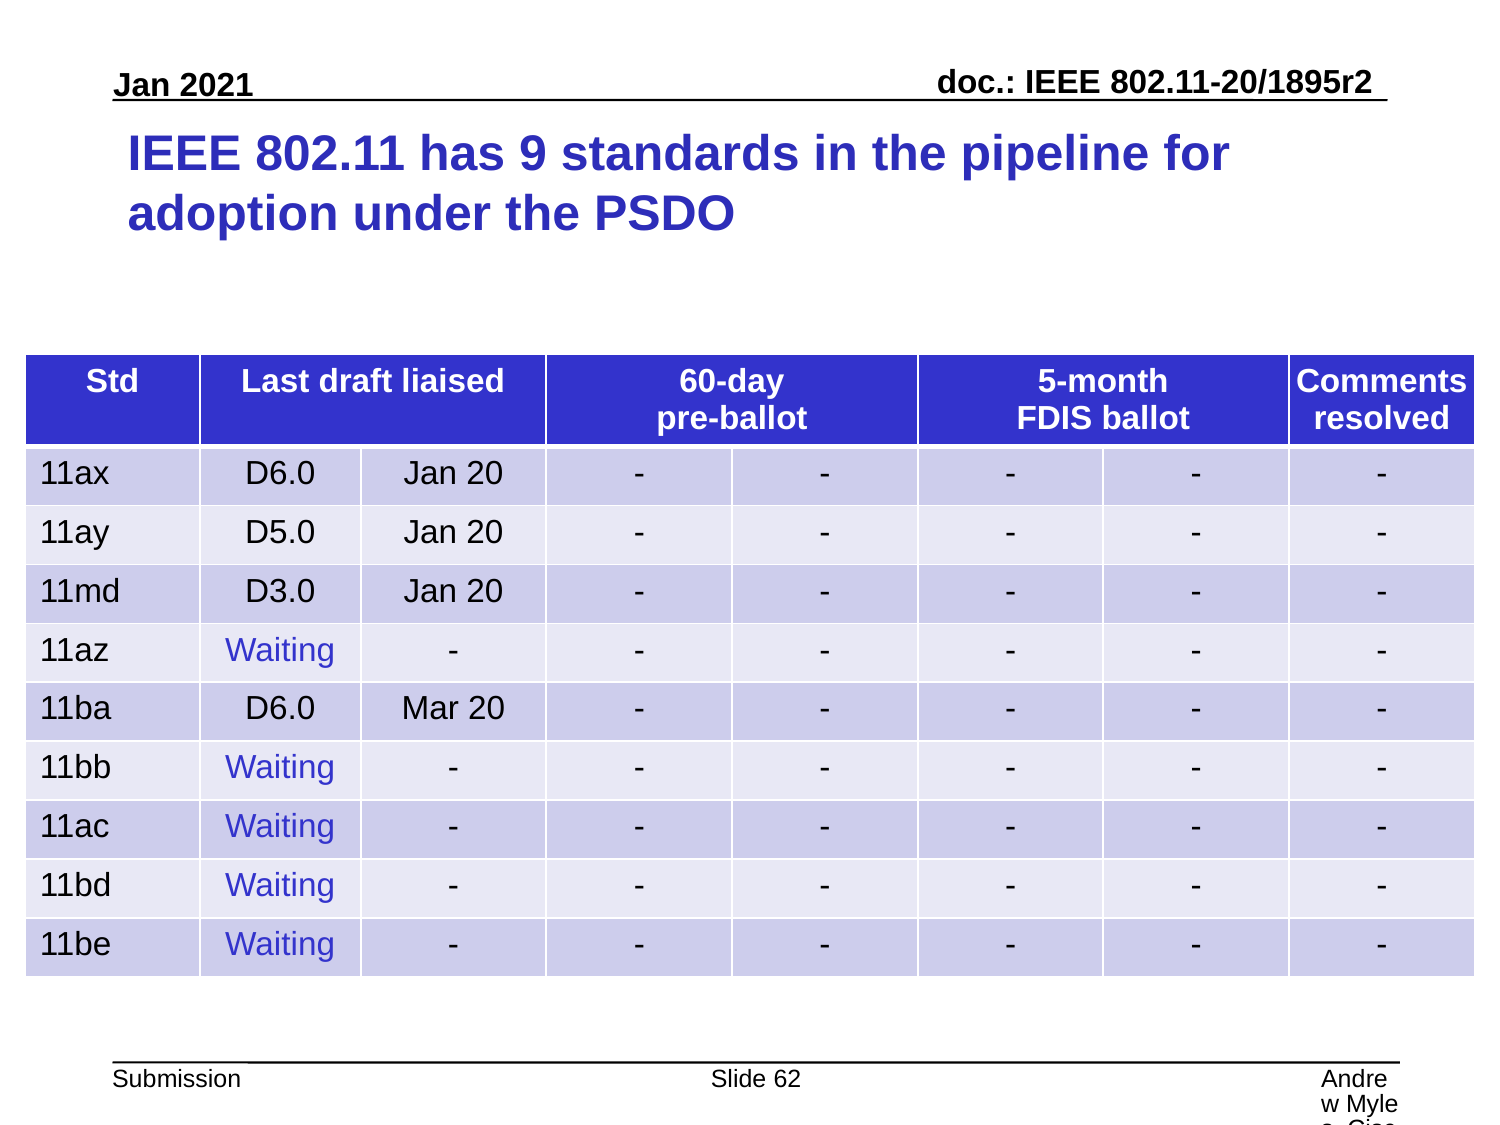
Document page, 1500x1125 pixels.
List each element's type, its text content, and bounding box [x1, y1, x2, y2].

table_cell - [733, 565, 917, 623]
table_cell 11bd [26, 860, 199, 917]
table_cell - [547, 624, 731, 681]
table_header Comments resolved [1290, 355, 1474, 444]
table_cell - [733, 860, 917, 917]
table_cell Jan 20 [362, 565, 545, 623]
table_cell - [733, 506, 917, 564]
table_cell Waiting [201, 860, 360, 917]
table_cell D6.0 [201, 449, 360, 505]
table_cell - [919, 506, 1102, 564]
table_cell Jan 20 [362, 506, 545, 564]
table_cell - [1290, 801, 1474, 858]
footer Andrew Myles, Cisco [1320, 1061, 1402, 1093]
table_cell 11md [26, 565, 199, 623]
table_cell - [919, 860, 1102, 917]
table_cell D6.0 [201, 683, 360, 740]
table_cell - [362, 801, 545, 858]
table_cell - [547, 506, 731, 564]
table_cell - [1290, 624, 1474, 681]
table_cell - [547, 860, 731, 917]
table_cell - [362, 860, 545, 917]
table_cell - [919, 624, 1102, 681]
table_cell - [547, 565, 731, 623]
table_cell 11be [26, 919, 199, 976]
table_cell D5.0 [201, 506, 360, 564]
table_cell - [1104, 742, 1288, 799]
table_cell D3.0 [201, 565, 360, 623]
table_cell - [1290, 683, 1474, 740]
table_cell - [919, 449, 1102, 505]
table_cell Waiting [201, 919, 360, 976]
table_cell - [1290, 506, 1474, 564]
table_cell - [733, 742, 917, 799]
table_cell - [919, 801, 1102, 858]
table_cell - [919, 919, 1102, 976]
table_cell - [1290, 565, 1474, 623]
table_cell Waiting [201, 742, 360, 799]
table_cell - [733, 683, 917, 740]
table_cell - [547, 683, 731, 740]
table_cell - [362, 742, 545, 799]
table_header 60-day pre-ballot [547, 355, 917, 444]
table_cell - [919, 565, 1102, 623]
table_cell Waiting [201, 624, 360, 681]
table_header Last draft liaised [201, 355, 545, 444]
table_cell 11az [26, 624, 199, 681]
table_cell - [1104, 449, 1288, 505]
slide_number Slide 62 [709, 1061, 803, 1093]
table_cell - [1290, 919, 1474, 976]
table_cell 11ac [26, 801, 199, 858]
table_cell 11ax [26, 449, 199, 505]
table_cell 11ba [26, 683, 199, 740]
table_cell 11ay [26, 506, 199, 564]
table_cell Waiting [201, 801, 360, 858]
table_cell - [1104, 860, 1288, 917]
table_cell - [362, 919, 545, 976]
table_cell - [1290, 742, 1474, 799]
table_cell - [547, 742, 731, 799]
table_cell 11bb [26, 742, 199, 799]
table_cell - [362, 624, 545, 681]
table_cell - [733, 919, 917, 976]
table_cell - [733, 801, 917, 858]
table_cell Jan 20 [362, 449, 545, 505]
table_cell - [1290, 449, 1474, 505]
table_cell - [919, 742, 1102, 799]
table_cell - [547, 919, 731, 976]
table_cell - [919, 683, 1102, 740]
table_header Std [26, 355, 199, 444]
table_cell - [1290, 860, 1474, 917]
table_header 5-month FDIS ballot [919, 355, 1288, 444]
table_cell - [1104, 565, 1288, 623]
table_cell - [733, 624, 917, 681]
table_cell - [547, 801, 731, 858]
title IEEE 802.11 has 9 standards in the pipeline for adoption under the PSDO [112, 112, 1388, 288]
table_cell - [1104, 919, 1288, 976]
table_cell - [1104, 683, 1288, 740]
table_cell - [547, 449, 731, 505]
table_cell - [1104, 801, 1288, 858]
table_cell - [733, 449, 917, 505]
table_cell Mar 20 [362, 683, 545, 740]
table_cell - [1104, 506, 1288, 564]
table_cell - [1104, 624, 1288, 681]
